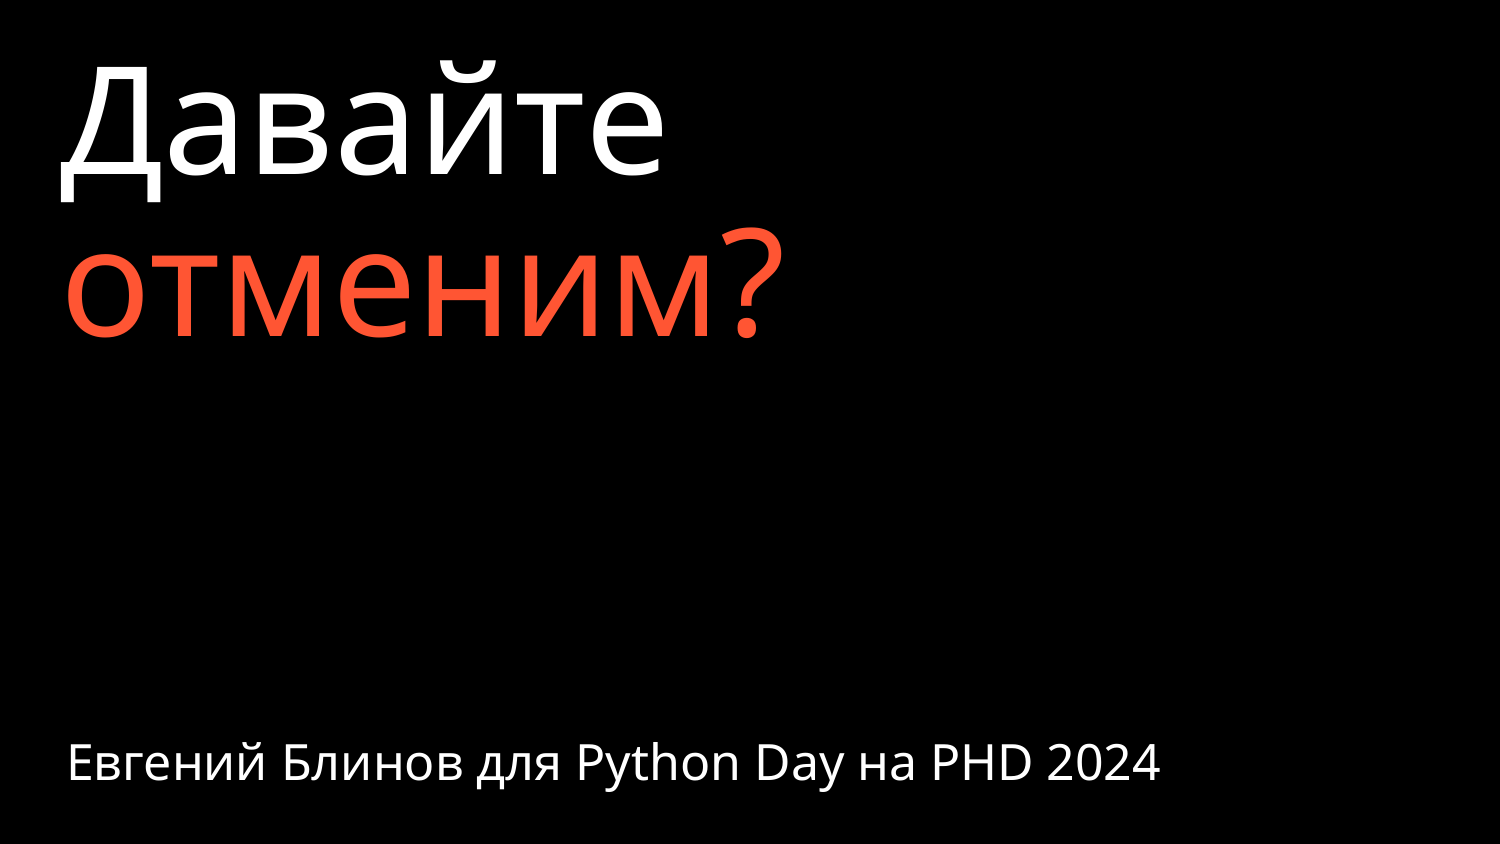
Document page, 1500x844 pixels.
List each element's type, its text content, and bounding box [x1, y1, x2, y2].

subtitle Евгений Блинов для Python Day на PHD 2024 [51, 675, 1449, 805]
title Давайте отменим? [45, 30, 1455, 390]
